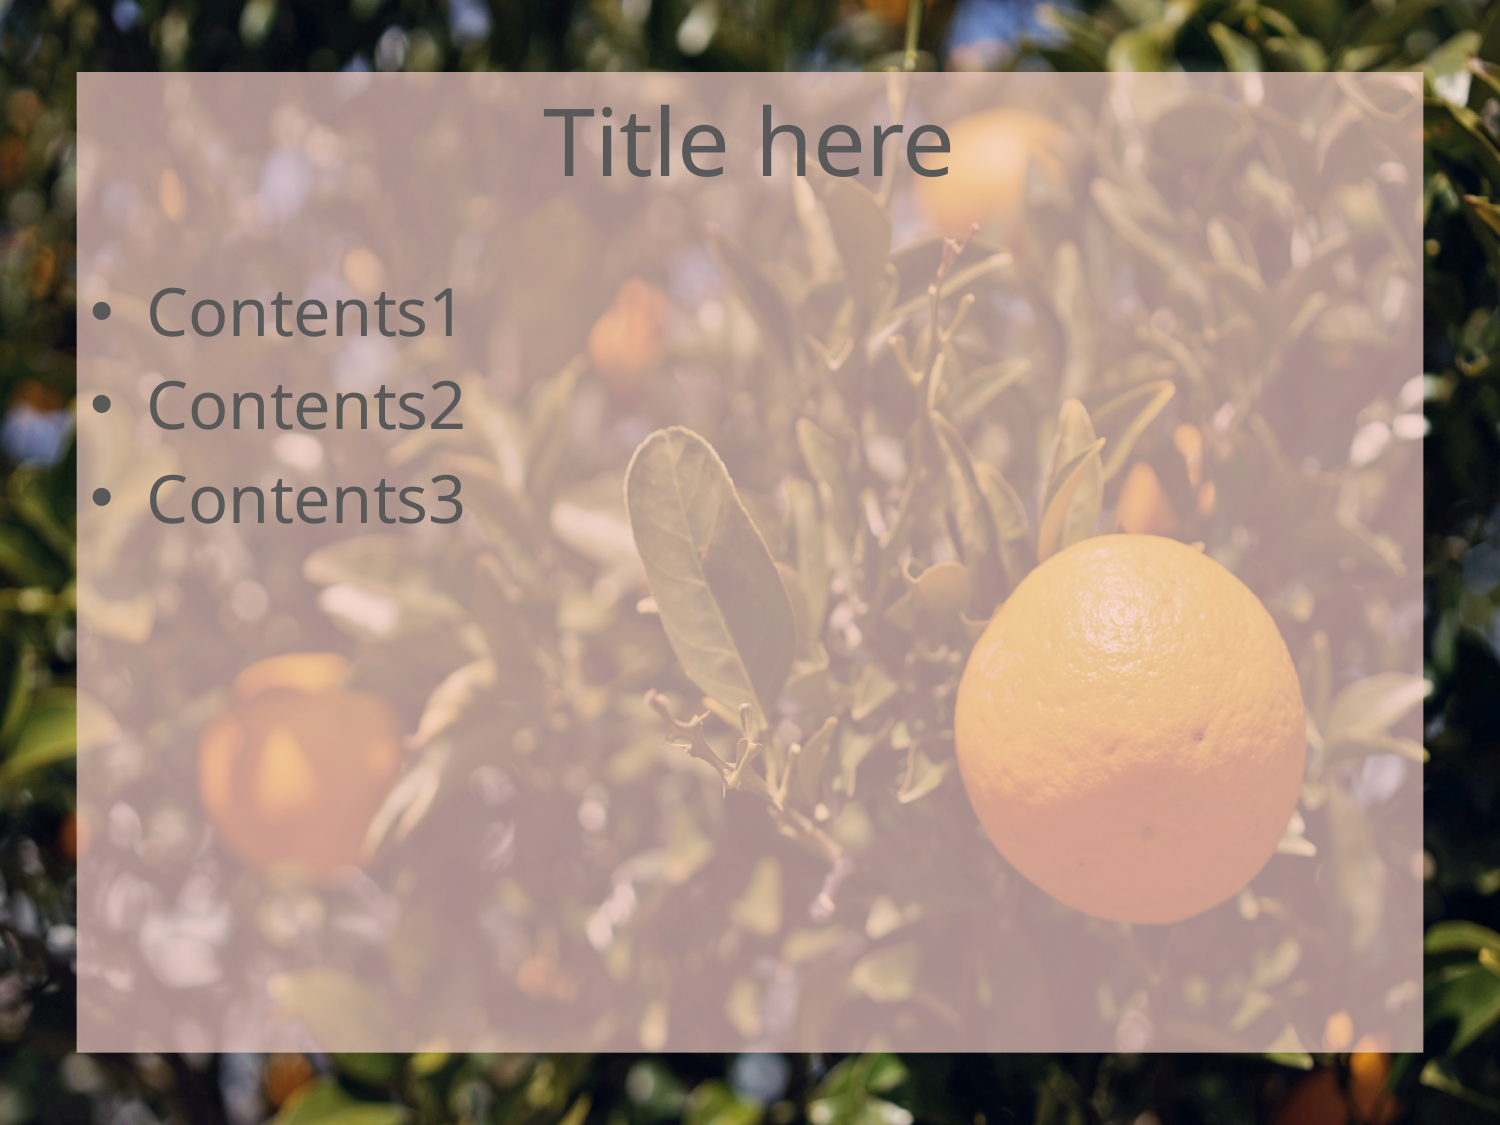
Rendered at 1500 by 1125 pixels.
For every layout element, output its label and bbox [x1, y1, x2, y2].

text_box [0, 0, 1500, 1125]
